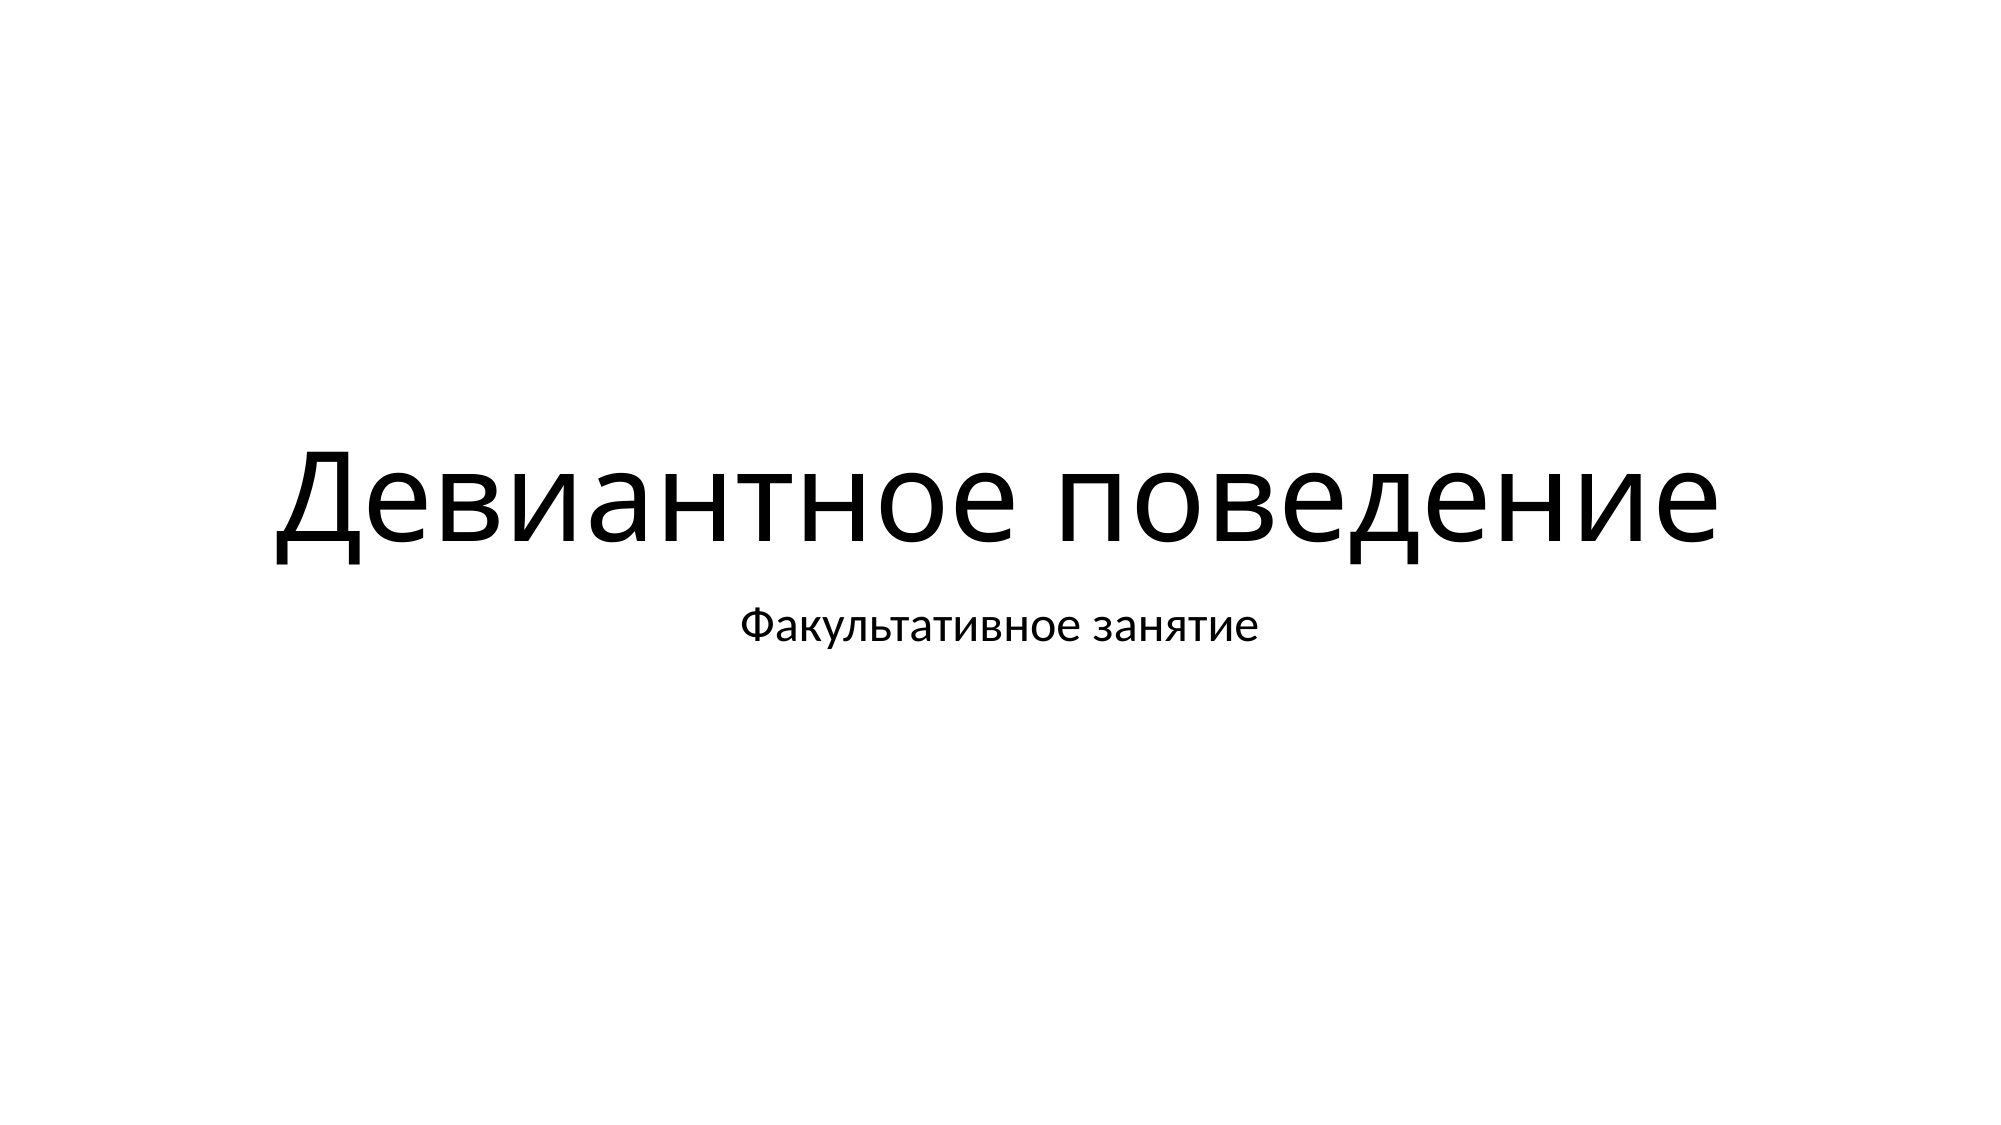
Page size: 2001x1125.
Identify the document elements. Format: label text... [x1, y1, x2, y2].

title Девиантное поведение [249, 184, 1750, 576]
subtitle Факультативное занятие [249, 590, 1750, 863]
